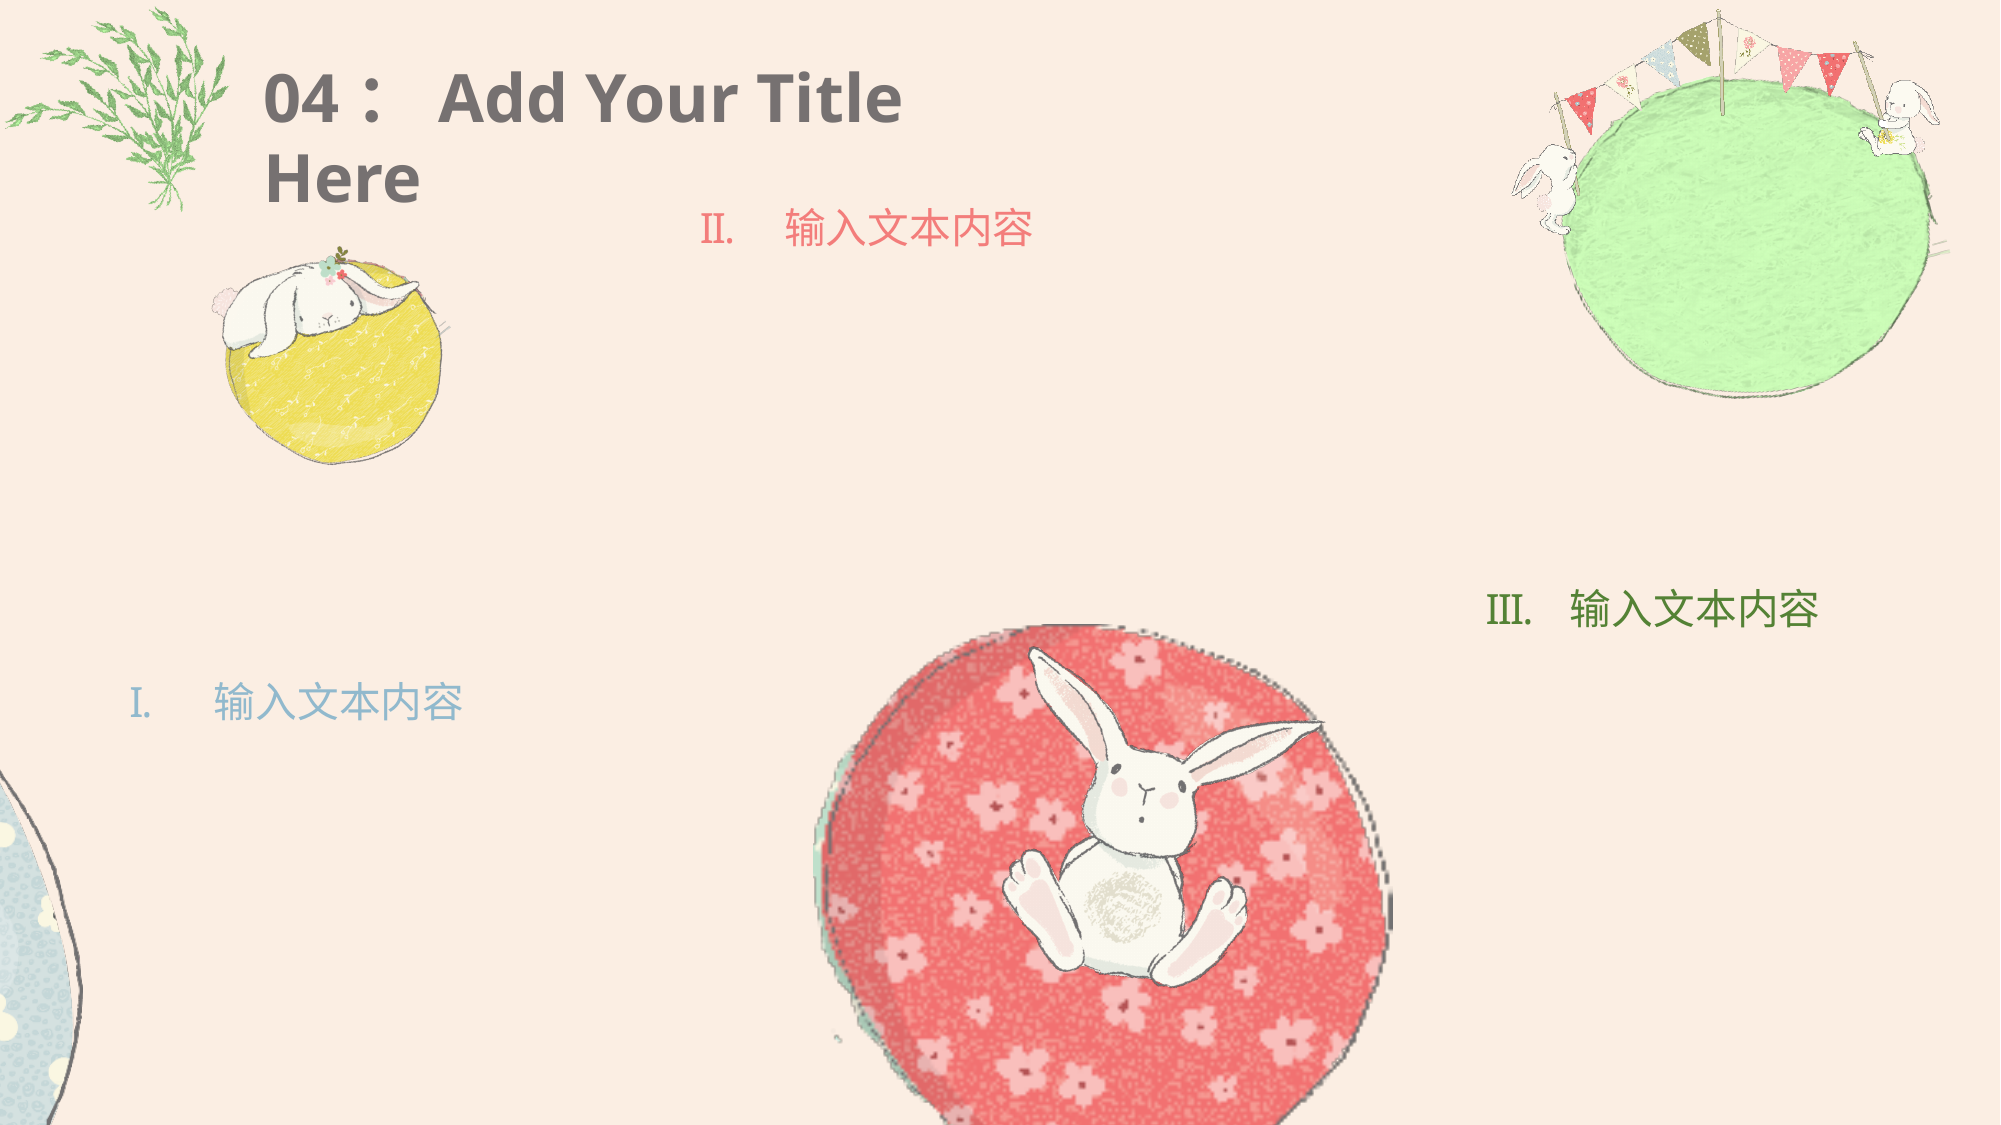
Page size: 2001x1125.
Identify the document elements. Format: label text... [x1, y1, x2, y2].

picture [813, 624, 1393, 1125]
text_box 04：Add Your Title Here [248, 48, 932, 223]
text_box 输入文本内容 [114, 643, 654, 734]
picture [189, 209, 488, 508]
picture [0, 611, 84, 1125]
picture [1511, 9, 1940, 420]
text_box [5, 16, 242, 225]
text_box 输入文本内容 [1470, 550, 1981, 641]
text_box 输入文本内容 [685, 169, 1342, 260]
